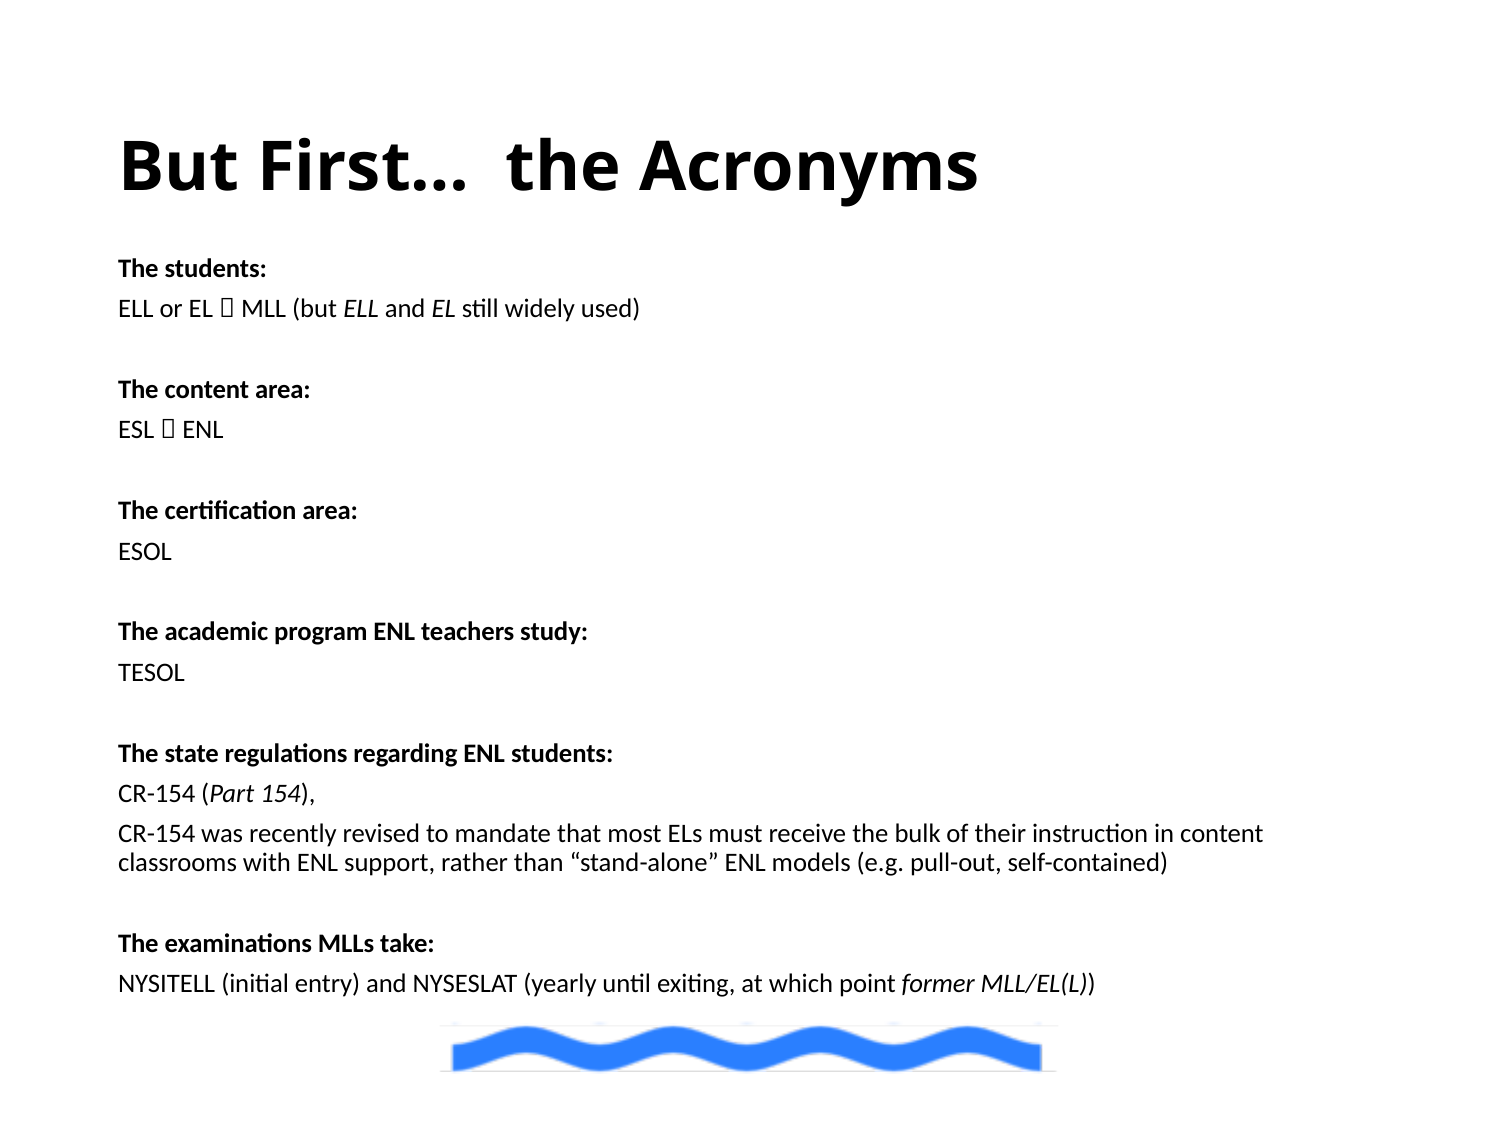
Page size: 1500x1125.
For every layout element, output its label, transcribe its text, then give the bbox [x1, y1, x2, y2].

picture [439, 1013, 1059, 1083]
list The students: ELL or EL  MLL (but ELL and EL still widely used) The content area: ESL  ENL The certification area: ESOL The academic program ENL teachers study: TESOL The state regulations regarding ENL students: CR-154 (Part 154), CR-154 was recently revised to mandate that most ELs must receive the bulk of their instruction in content classrooms with ENL support, rather than “stand-alone” ENL models (e.g. pull-out, self-contained) The examinations MLLs take: NYSITELL (initial entry) and NYSESLAT (yearly until exiting, at which point former MLL/EL(L)) [103, 246, 1397, 1014]
title But First… the Acronyms [103, 59, 1397, 246]
